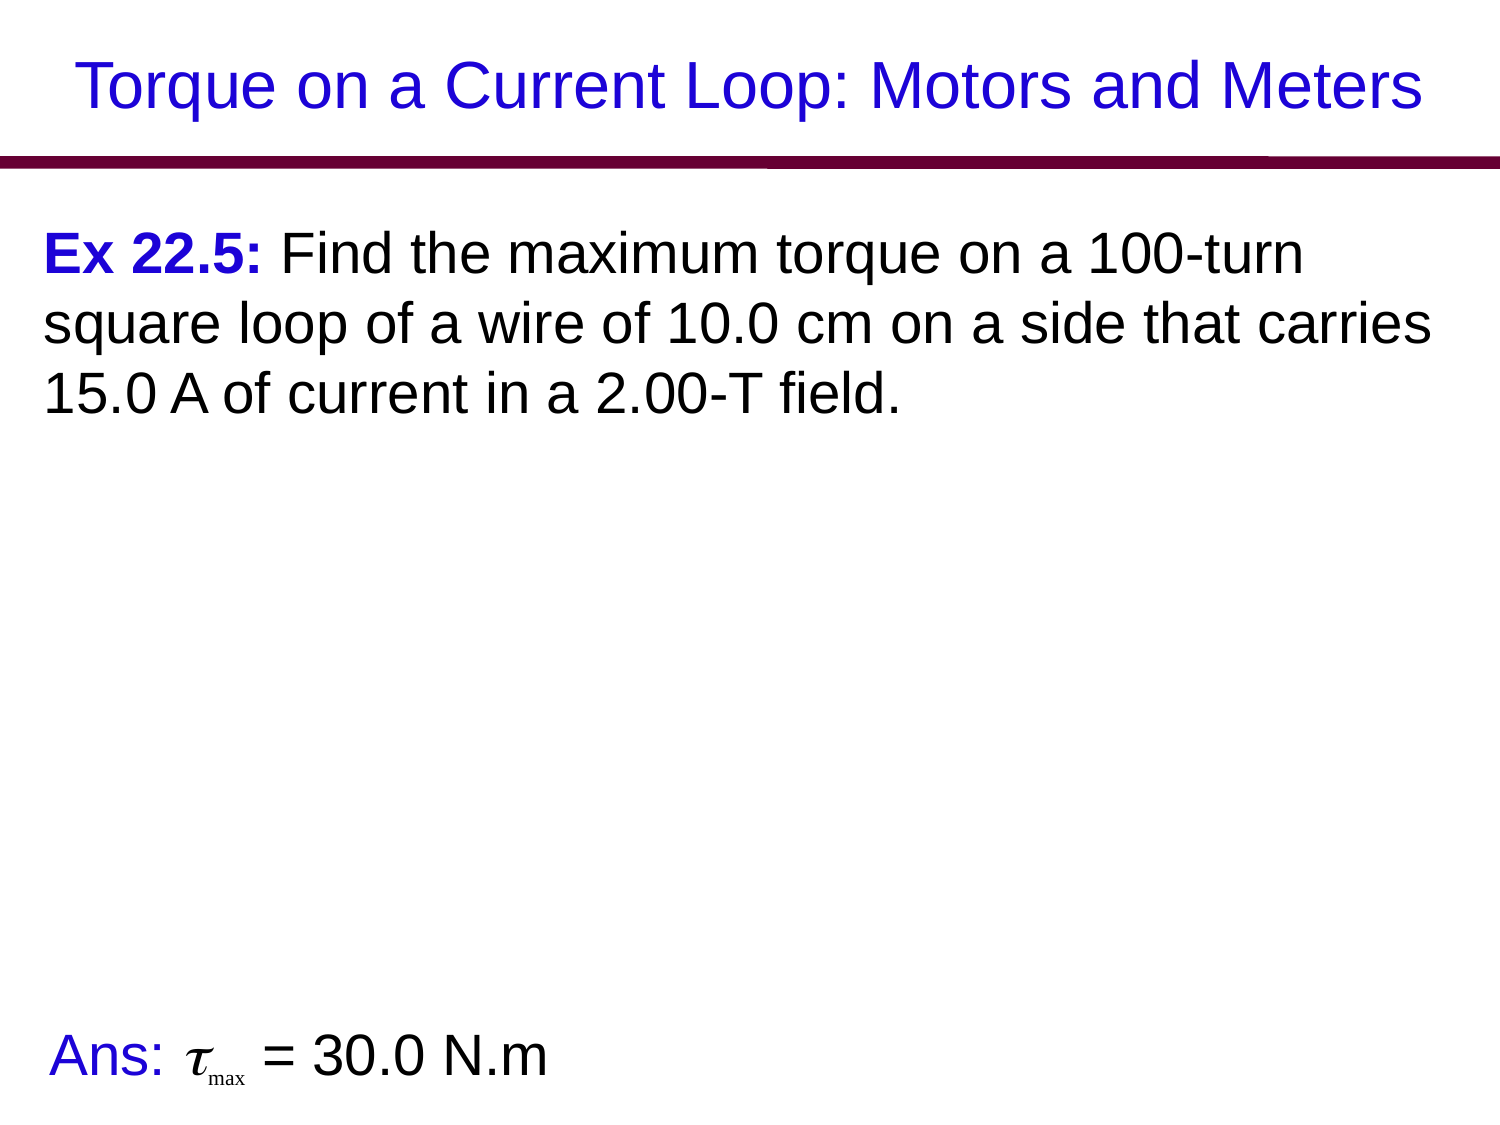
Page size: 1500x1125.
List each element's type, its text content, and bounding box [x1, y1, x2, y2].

title Torque on a Current Loop: Motors and Meters [55, 18, 1445, 130]
text_box Ex 22.5: Find the maximum torque on a 100-turn square loop of a wire of 10.0 cm on a side that carries 15.0 A of current in a 2.00-T field. [29, 208, 1471, 433]
text_box Ans: max = 30.0 N.m [34, 1009, 565, 1097]
